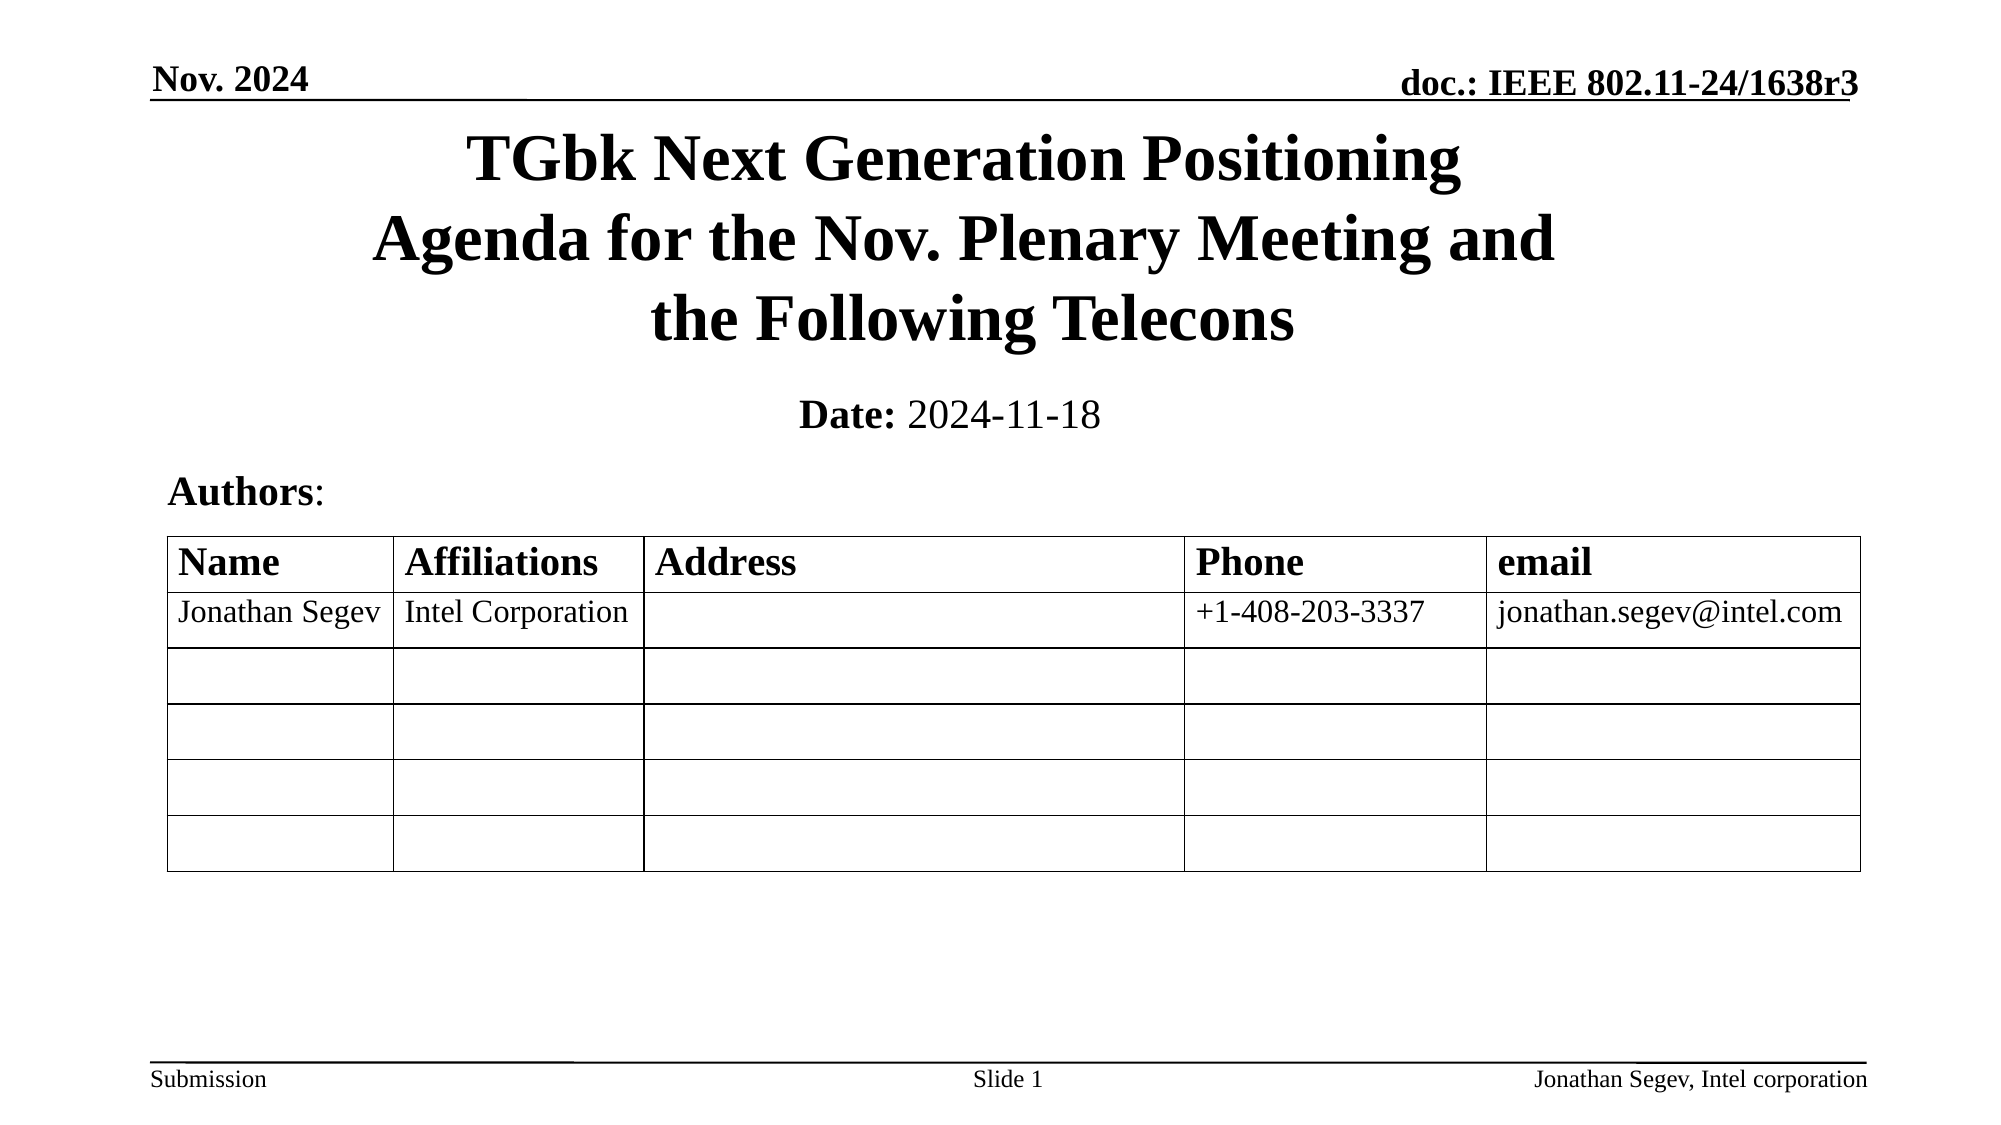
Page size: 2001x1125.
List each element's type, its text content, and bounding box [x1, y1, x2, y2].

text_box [151, 535, 1883, 943]
footer Jonathan Segev, Intel corporation [1171, 1061, 1869, 1093]
text_box Authors: [152, 456, 390, 519]
slide_number Slide 1 [950, 1061, 1067, 1123]
title TGbk Next Generation Positioning Agenda for the Nov. Plenary Meeting and the Following Telecons [107, 113, 1839, 355]
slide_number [152, 54, 563, 100]
subtitle Date: 2024-11-18 [250, 379, 1651, 443]
